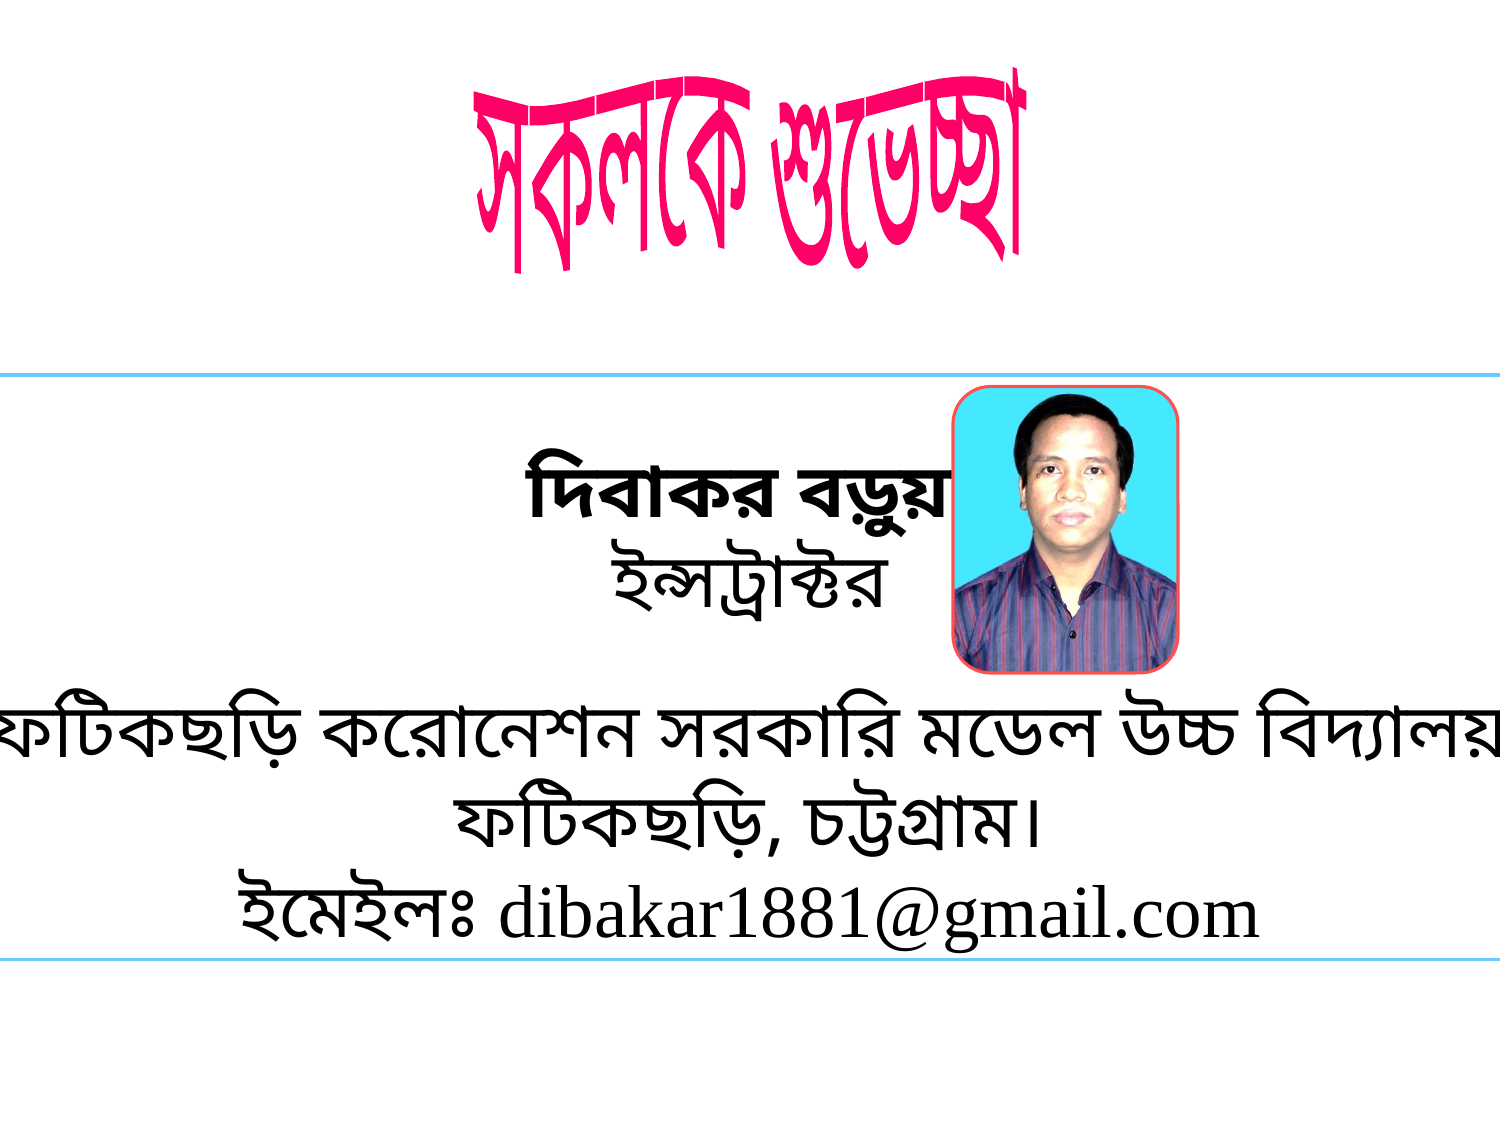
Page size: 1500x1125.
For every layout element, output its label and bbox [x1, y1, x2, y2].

text_box [152, 374, 1348, 966]
